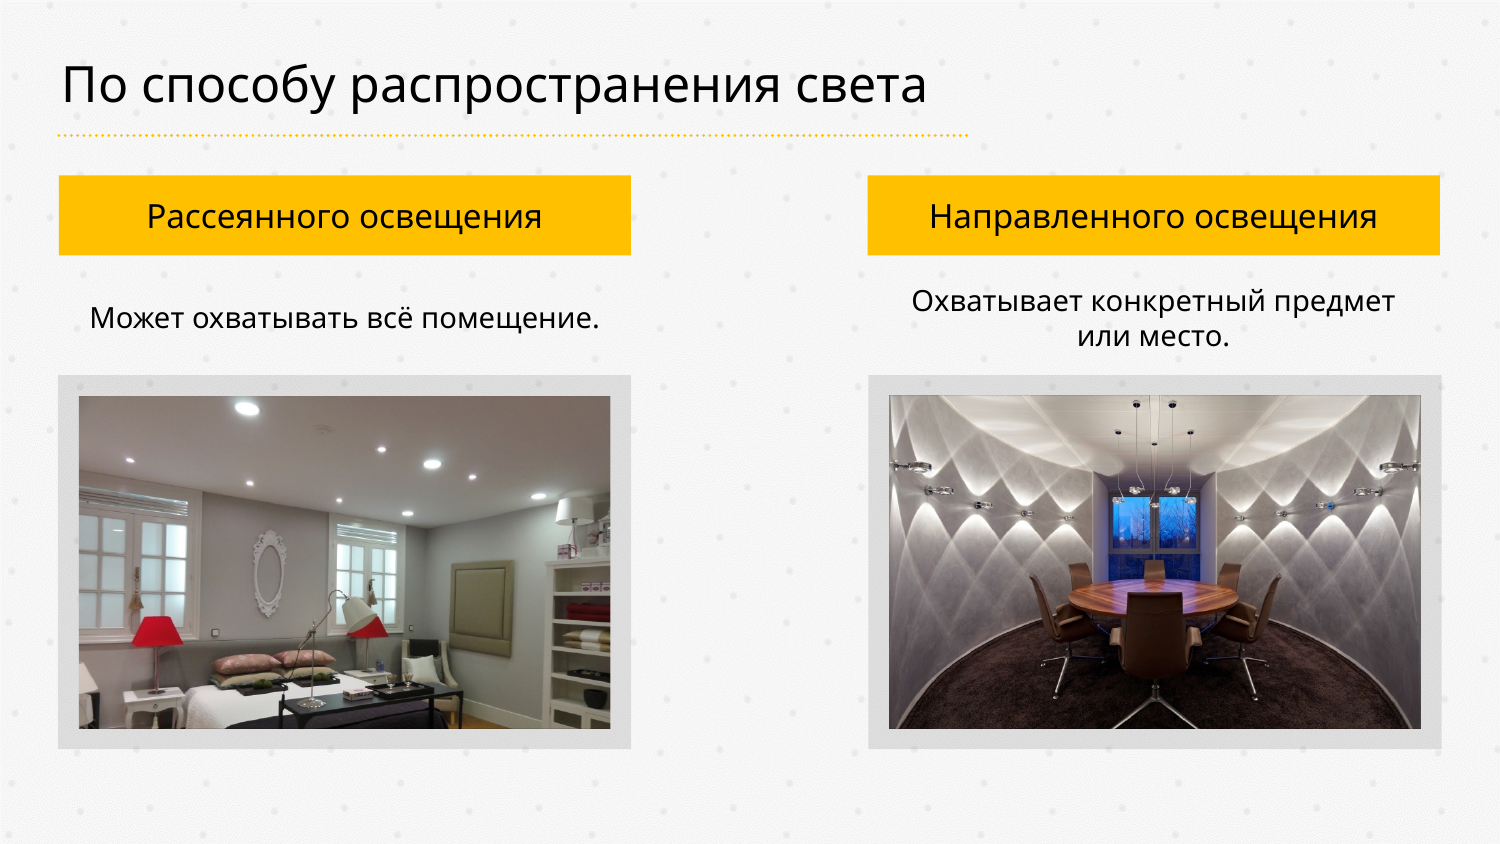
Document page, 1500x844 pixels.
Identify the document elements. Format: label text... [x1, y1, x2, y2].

picture [0, 0, 1500, 844]
text_box Рассеянного освещения [58, 175, 631, 256]
text_box Может охватывать всё помещение. [58, 291, 631, 342]
text_box По способу распространения света [46, 45, 1460, 120]
text_box Охватывает конкретный предмет или место. [866, 275, 1442, 360]
text_box Направленного освещения [867, 175, 1440, 256]
